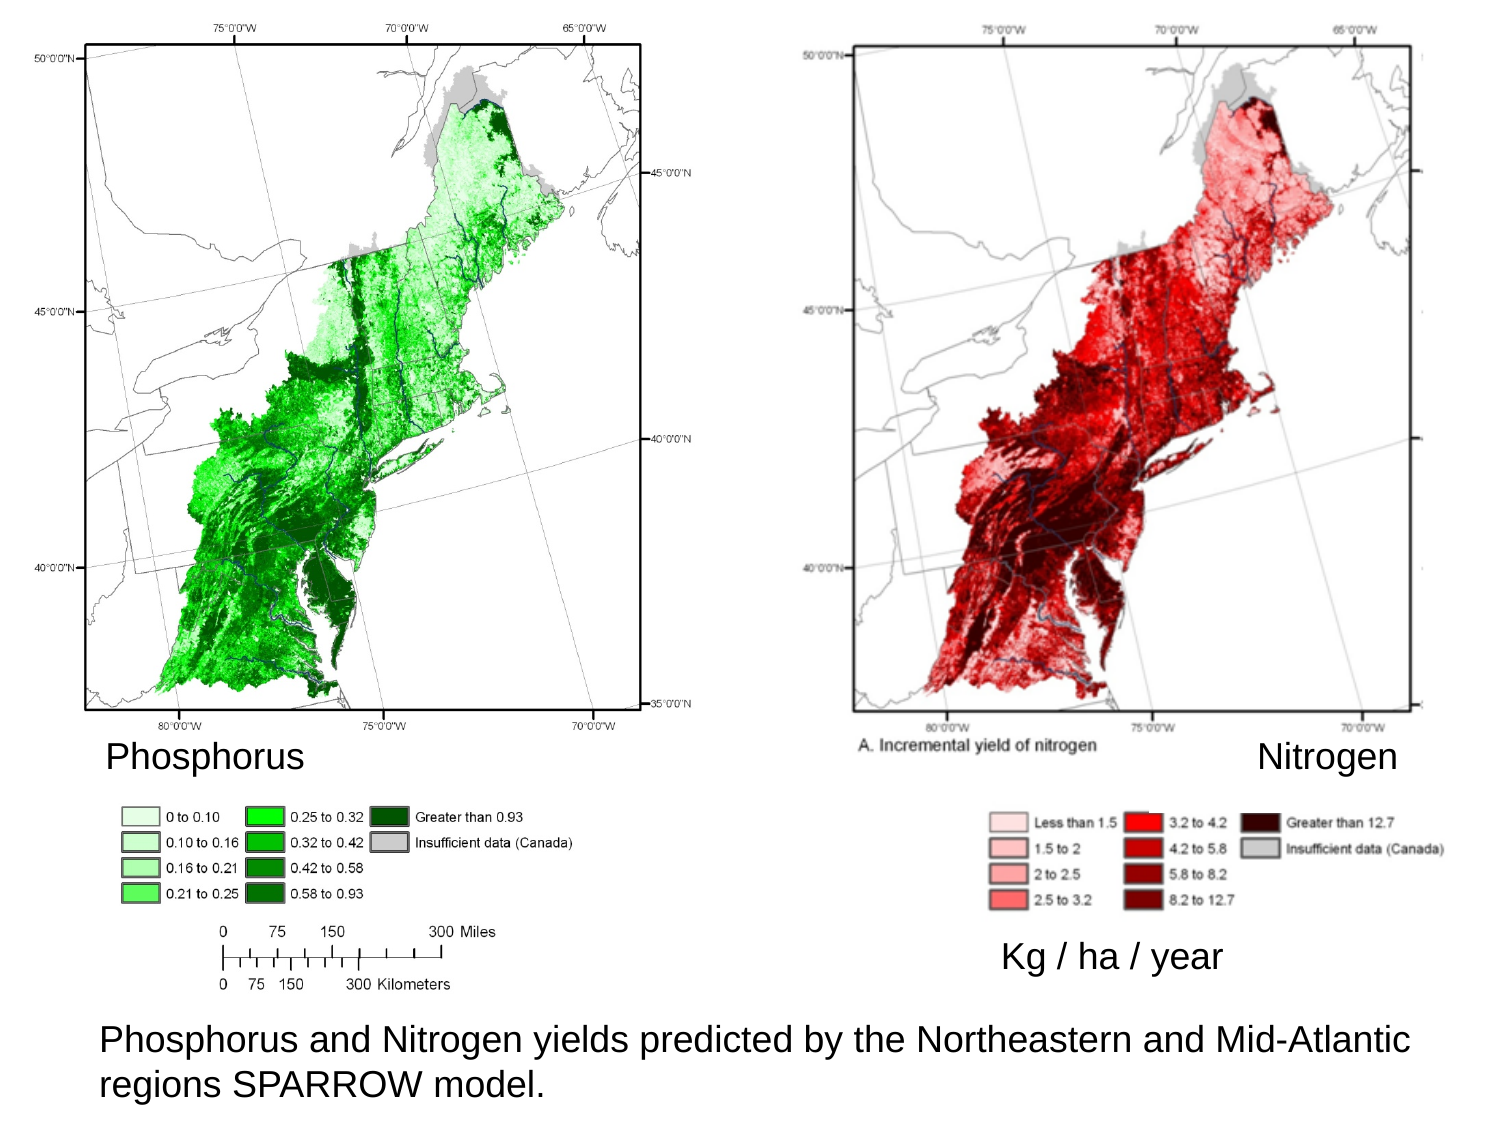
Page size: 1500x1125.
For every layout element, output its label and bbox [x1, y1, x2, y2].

text_box [0, 0, 1500, 1125]
